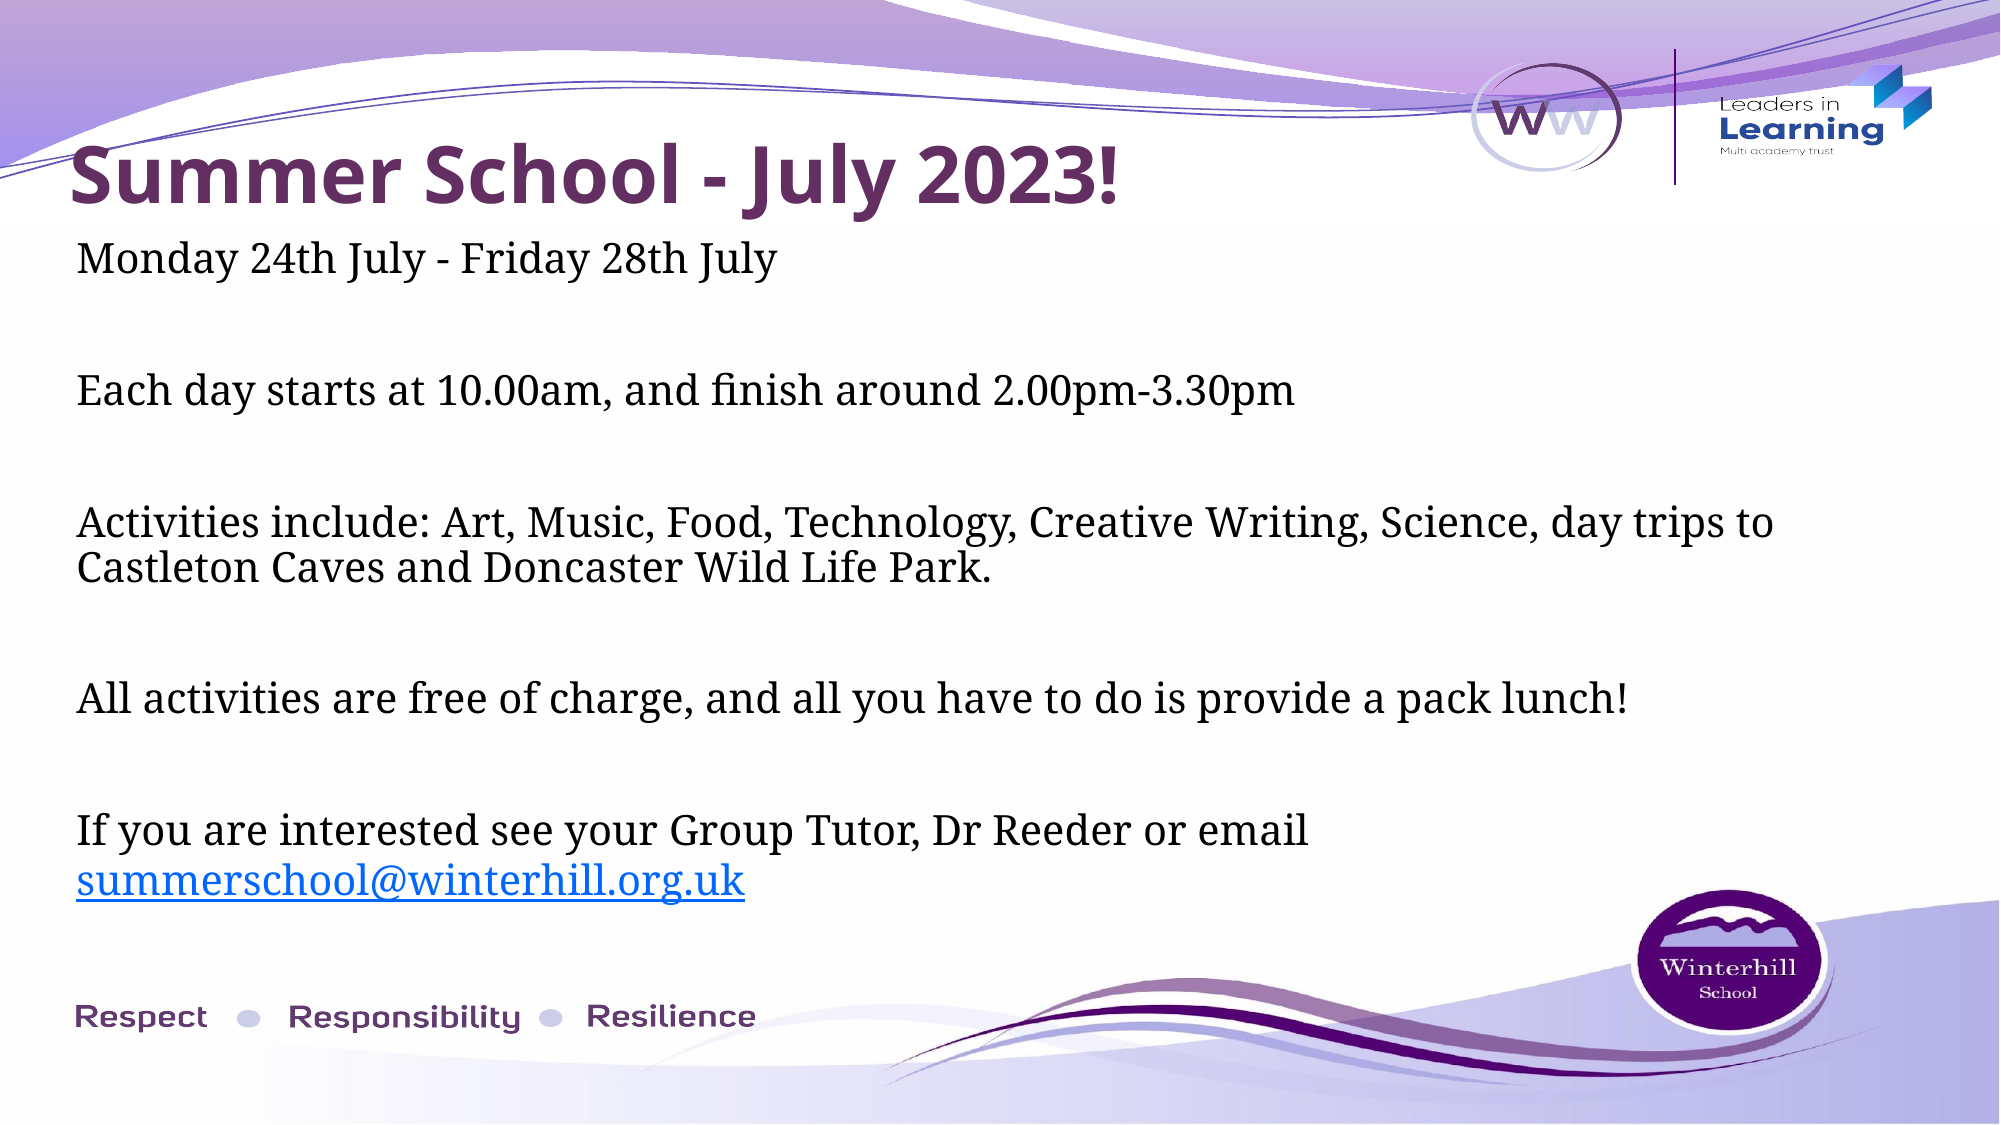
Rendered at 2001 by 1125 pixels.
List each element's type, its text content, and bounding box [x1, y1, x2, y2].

title Summer School - July 2023! [69, 47, 1171, 219]
picture [0, 225, 2000, 1125]
picture [1471, 63, 1622, 172]
subtitle Monday 24th July - Friday 28th July Each day starts at 10.00am, and finish around 2.00pm-3.30pm Activities include: Art, Music, Food, Technology, Creative Writing, Science, day trips to Castleton Caves and Doncaster Wild Life Park. All activities are free of charge, and all you have to do is provide a pack lunch! If you are interested see your Group Tutor, Dr Reeder or email summerschool@winterhill.org.uk [61, 230, 1910, 937]
picture [1721, 64, 1932, 156]
